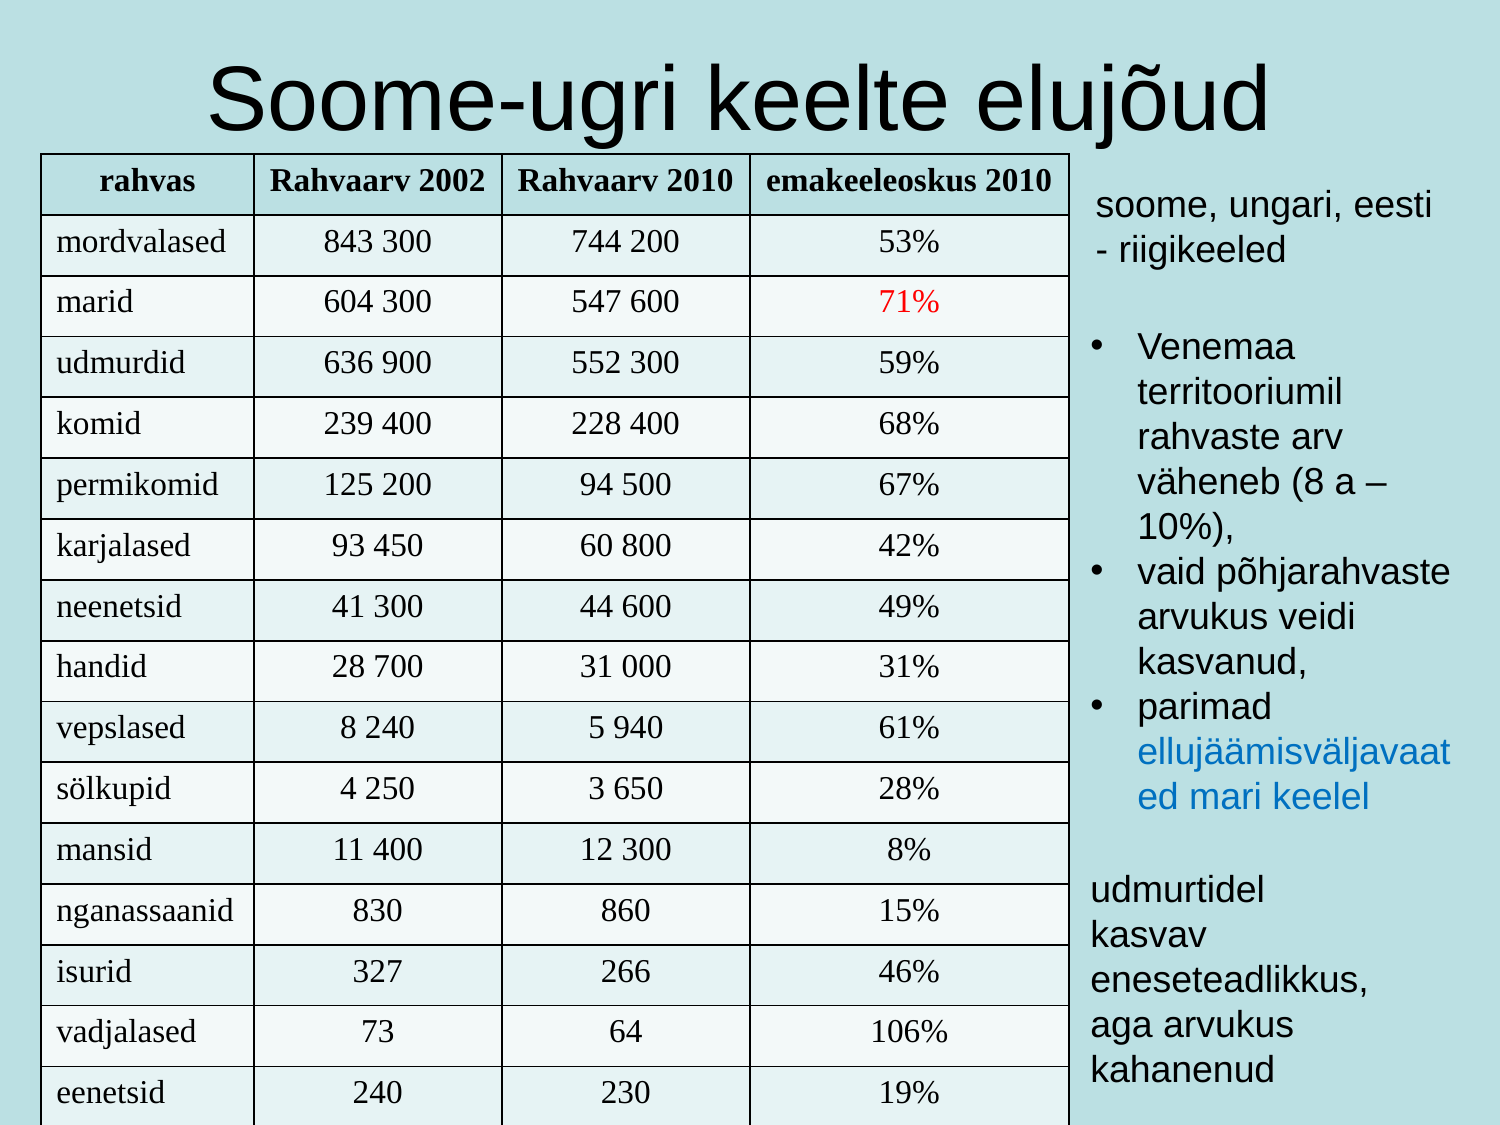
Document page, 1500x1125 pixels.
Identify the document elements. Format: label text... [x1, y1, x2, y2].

table_cell 106% [751, 1006, 1068, 1066]
table_cell vadjalased [42, 1006, 253, 1066]
table_cell nganassaanid [42, 885, 253, 944]
table_cell 8% [751, 824, 1068, 883]
table_cell 4 250 [255, 763, 501, 822]
table_cell 266 [503, 946, 749, 1005]
table_cell 744 200 [503, 216, 749, 275]
table_cell mordvalased [42, 216, 253, 275]
table_cell 31 000 [503, 642, 749, 701]
table_cell 12 300 [503, 824, 749, 883]
table_cell 327 [255, 946, 501, 1005]
text_box Venemaa territooriumil rahvaste arv väheneb (8 a – 10%), vaid põhjarahvaste arvukus veidi kasvanud, parimad ellujäämisväljavaated mari keelel [1075, 314, 1483, 825]
table_cell 68% [751, 398, 1068, 457]
table_cell 67% [751, 459, 1068, 518]
table_cell isurid [42, 946, 253, 1005]
table_cell 860 [503, 885, 749, 944]
table_cell 28% [751, 763, 1068, 822]
table_cell 73 [255, 1006, 501, 1066]
table_cell 3 650 [503, 763, 749, 822]
table_cell 71% [751, 277, 1068, 336]
text_box soome, ungari, eesti - riigikeeled [1080, 172, 1459, 278]
table_cell 125 200 [255, 459, 501, 518]
table_cell 230 [503, 1067, 749, 1125]
table_cell 636 900 [255, 337, 501, 396]
table_cell 60 800 [503, 520, 749, 579]
table_cell 552 300 [503, 337, 749, 396]
table_cell udmurdid [42, 337, 253, 396]
table_cell mansid [42, 824, 253, 883]
table_cell 604 300 [255, 277, 501, 336]
table_cell 61% [751, 702, 1068, 761]
table_cell 42% [751, 520, 1068, 579]
table_cell eenetsid [42, 1067, 253, 1125]
table_cell 830 [255, 885, 501, 944]
table_cell 46% [751, 946, 1068, 1005]
table_cell marid [42, 277, 253, 336]
table_cell 59% [751, 337, 1068, 396]
text_box udmurtidel kasvav eneseteadlikkus, aga arvukus kahanenud [1075, 857, 1395, 1098]
title Soome-ugri keelte elujõud [64, 0, 1415, 188]
table_cell 240 [255, 1067, 501, 1125]
table_cell 64 [503, 1006, 749, 1066]
table_cell komid [42, 398, 253, 457]
table_cell 15% [751, 885, 1068, 944]
table_header Rahvaarv 2002 [255, 155, 501, 214]
table_cell 8 240 [255, 702, 501, 761]
table_cell 28 700 [255, 642, 501, 701]
table_cell sölkupid [42, 763, 253, 822]
table_cell 228 400 [503, 398, 749, 457]
table_cell 41 300 [255, 581, 501, 640]
table_cell 843 300 [255, 216, 501, 275]
table_header emakeeleoskus 2010 [751, 155, 1068, 214]
table_cell permikomid [42, 459, 253, 518]
table_cell neenetsid [42, 581, 253, 640]
table_cell 93 450 [255, 520, 501, 579]
table_header Rahvaarv 2010 [503, 155, 749, 214]
table_cell 5 940 [503, 702, 749, 761]
table_cell karjalased [42, 520, 253, 579]
table_cell 53% [751, 216, 1068, 275]
table_cell 44 600 [503, 581, 749, 640]
table_cell handid [42, 642, 253, 701]
table_header rahvas [42, 155, 253, 214]
table_cell 31% [751, 642, 1068, 701]
table_cell 49% [751, 581, 1068, 640]
table_cell 11 400 [255, 824, 501, 883]
table_cell 94 500 [503, 459, 749, 518]
table_cell 239 400 [255, 398, 501, 457]
table_cell vepslased [42, 702, 253, 761]
table_cell 547 600 [503, 277, 749, 336]
table_cell 19% [751, 1067, 1068, 1125]
